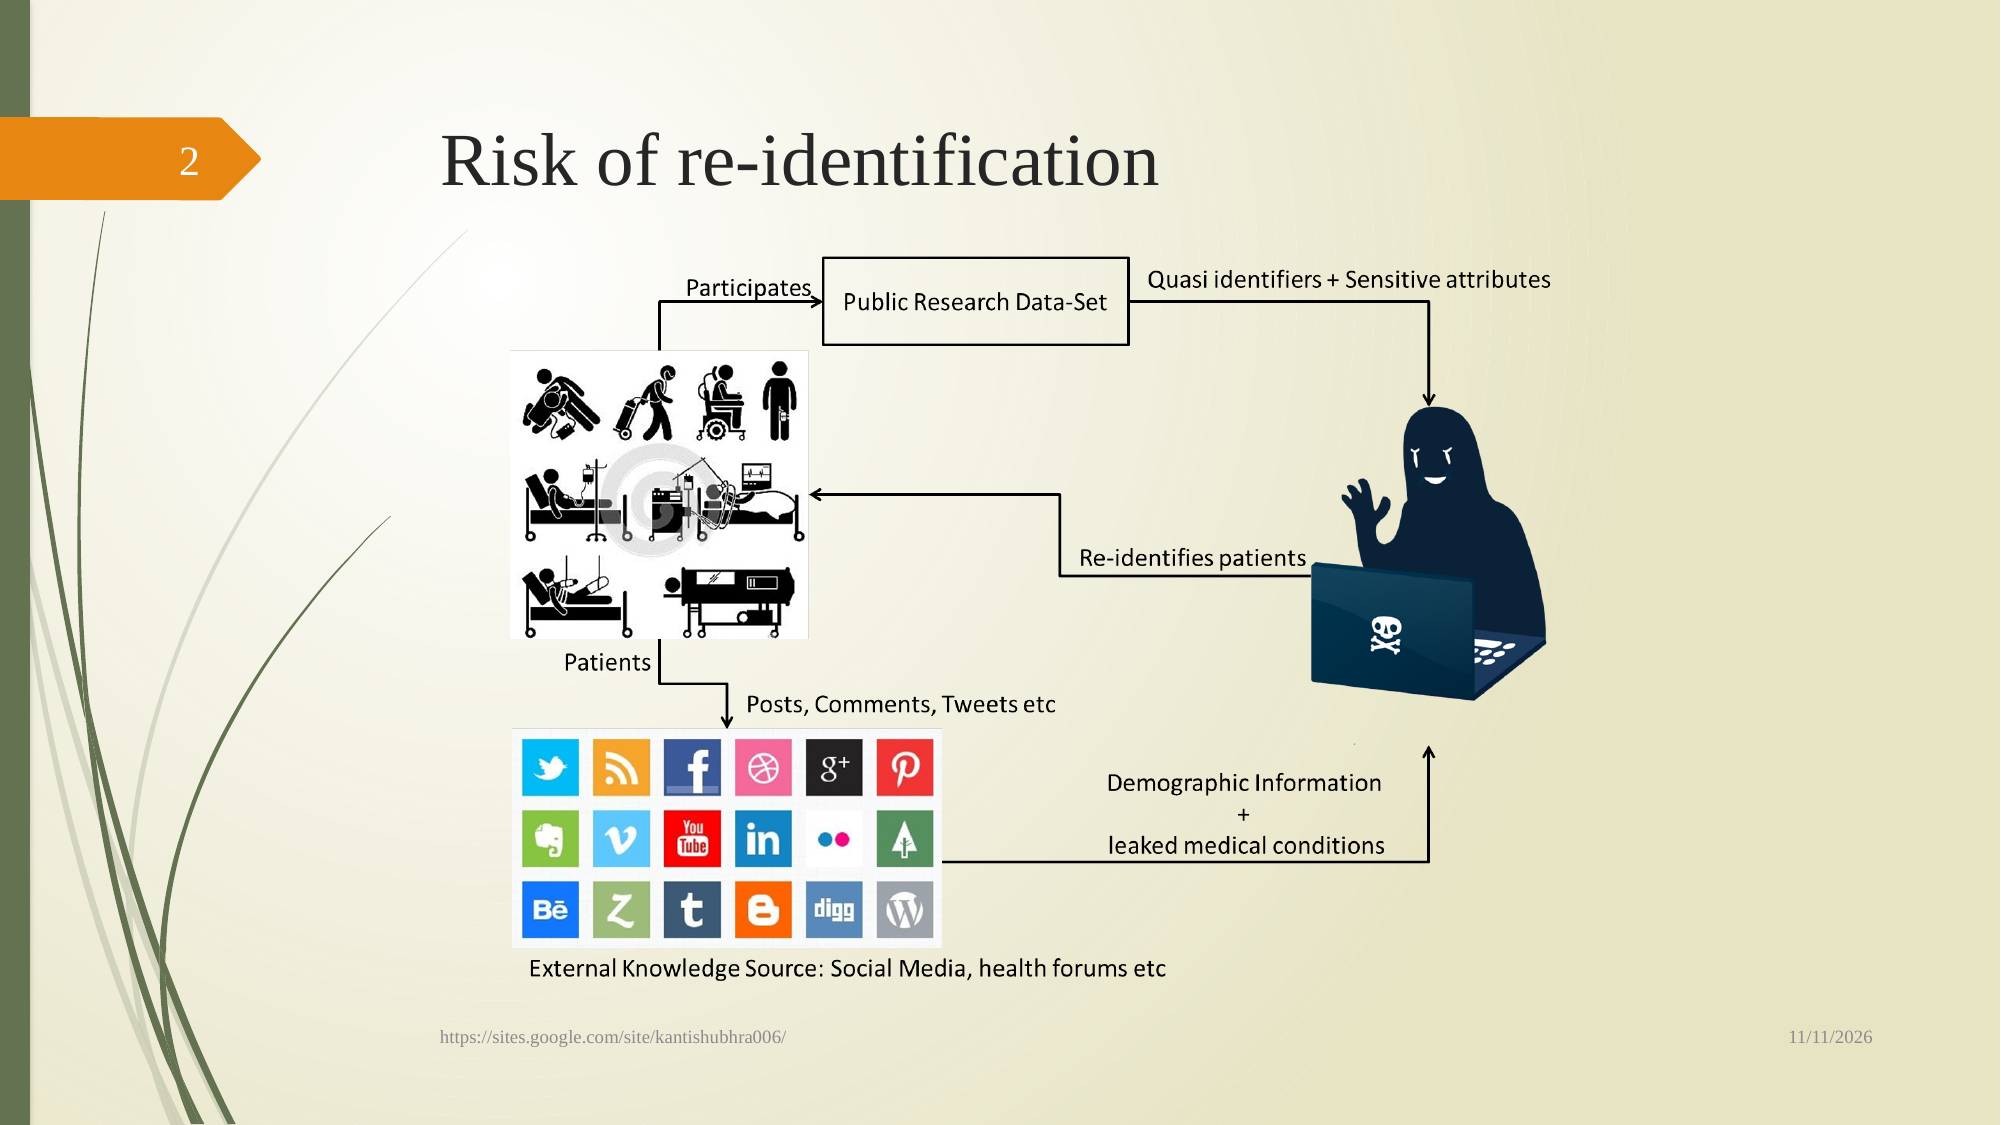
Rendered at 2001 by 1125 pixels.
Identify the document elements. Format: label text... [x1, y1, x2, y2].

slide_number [1699, 1005, 1888, 1067]
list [510, 254, 1567, 1000]
title Risk of re-identification [425, 102, 1888, 313]
slide_number 2 [87, 129, 216, 190]
footer https://sites.google.com/site/kantishubhra006/ [424, 1006, 1675, 1067]
